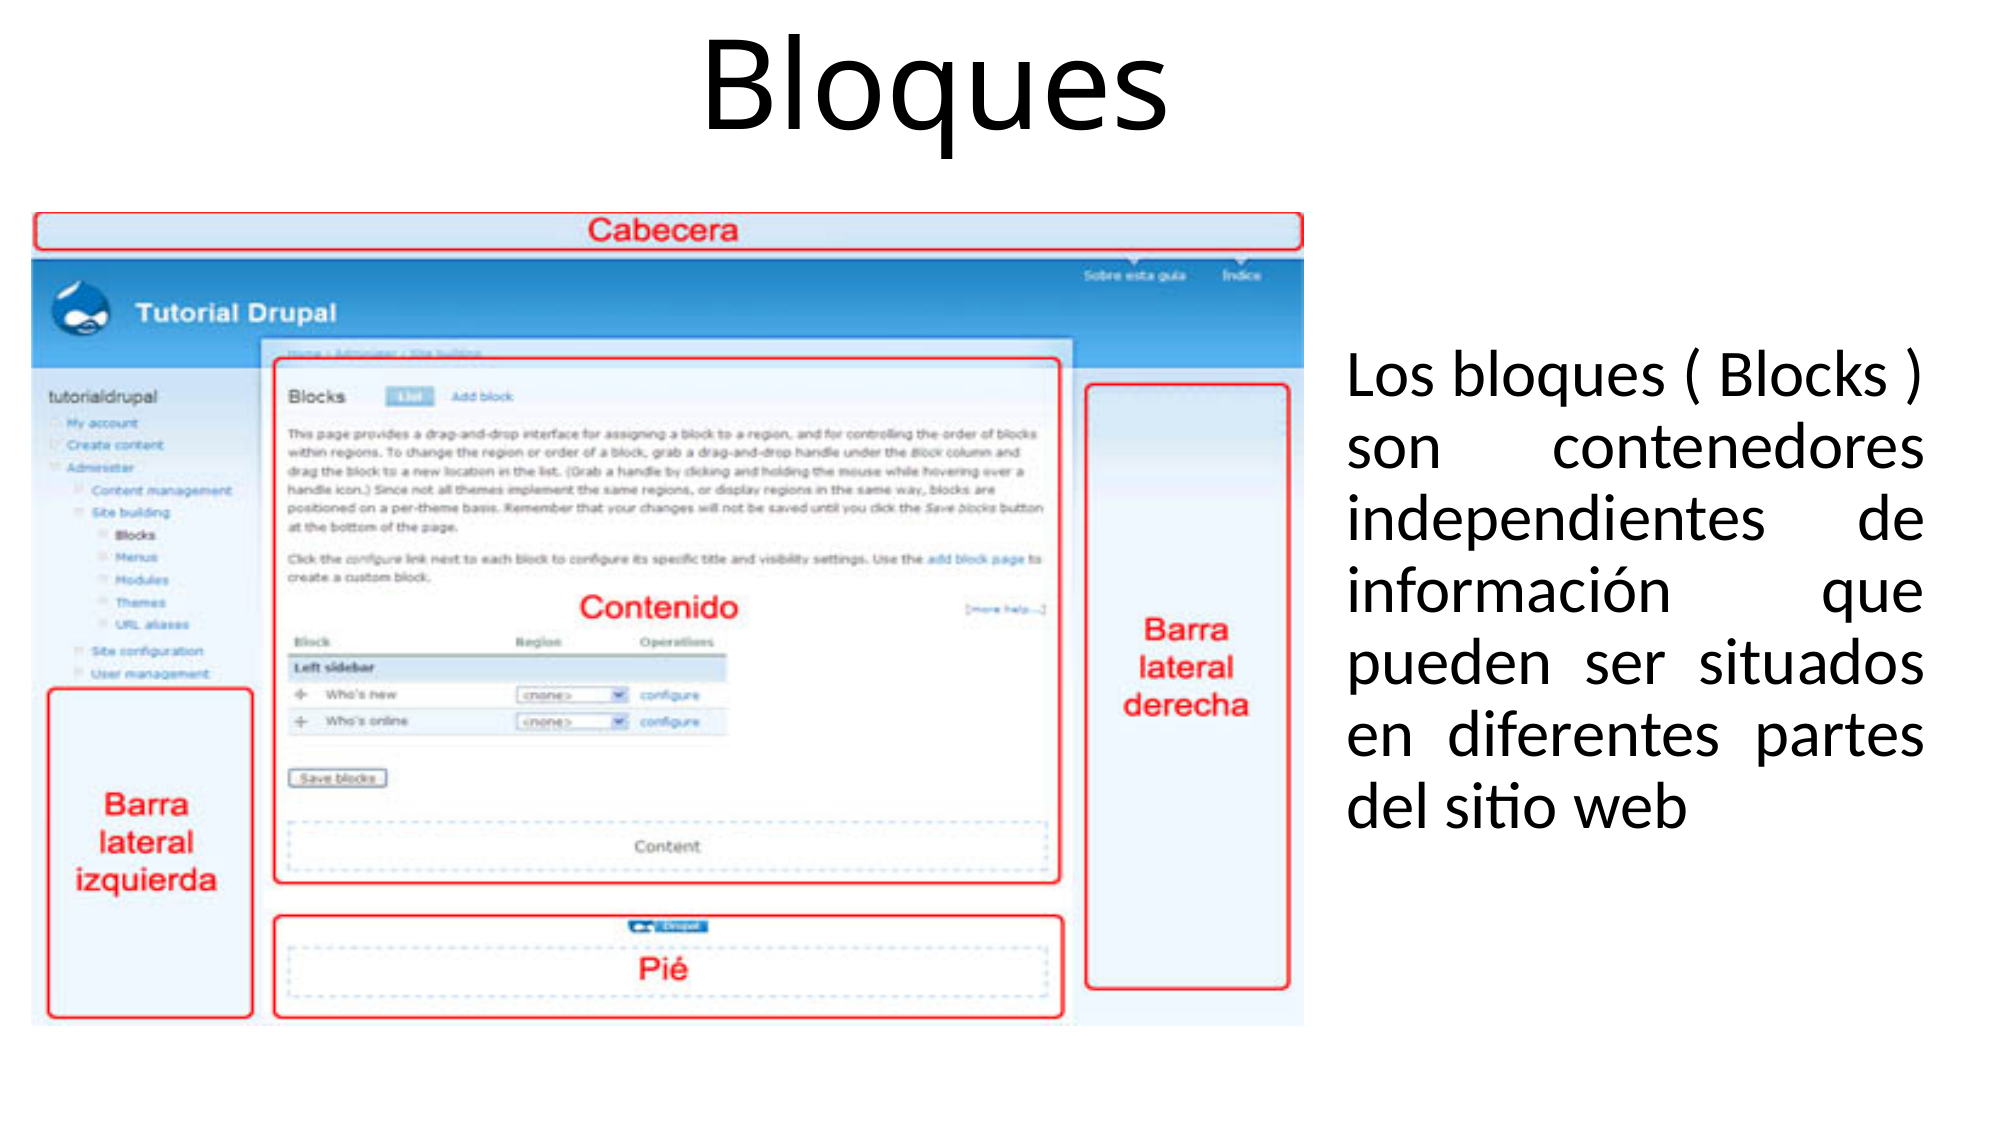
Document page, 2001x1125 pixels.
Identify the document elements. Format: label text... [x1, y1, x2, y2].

picture [31, 212, 1304, 1026]
subtitle Los bloques ( Blocks ) son contenedores independientes de información que pueden ser situados en diferentes partes del sitio web [1331, 331, 1941, 879]
title Bloques [184, 0, 1685, 165]
